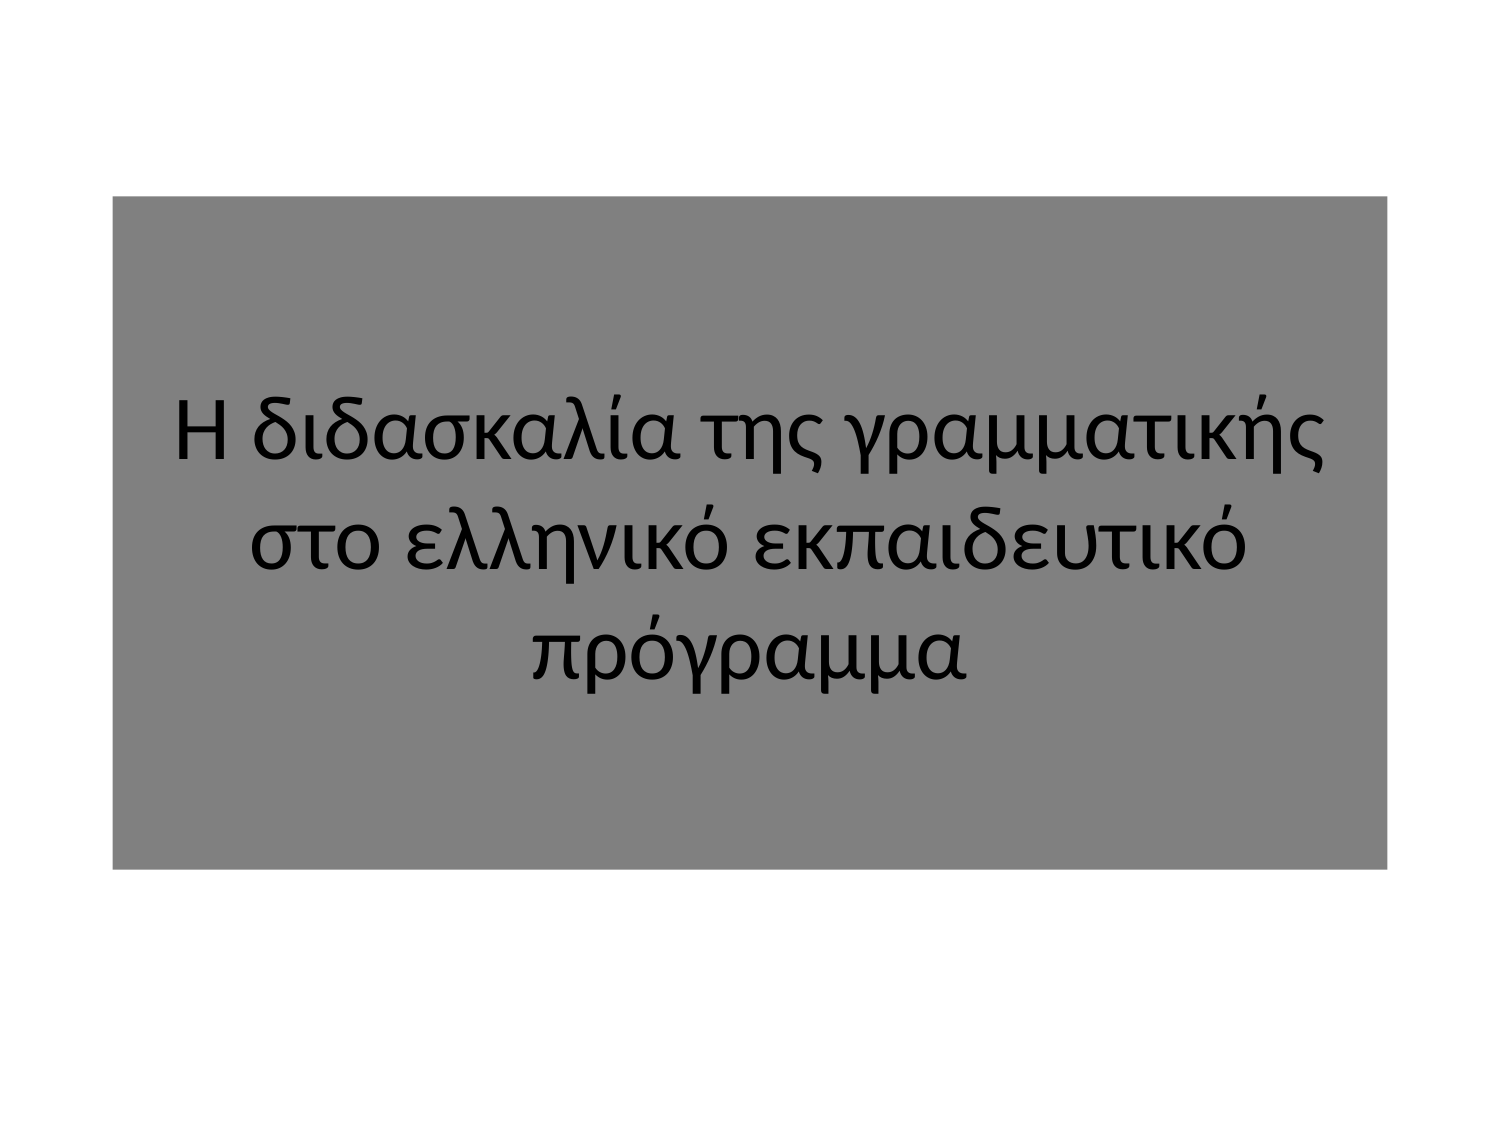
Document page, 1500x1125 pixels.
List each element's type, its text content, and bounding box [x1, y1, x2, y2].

title Η διδασκαλία της γραμματικής στο ελληνικό εκπαιδευτικό πρόγραμμα [112, 196, 1388, 870]
